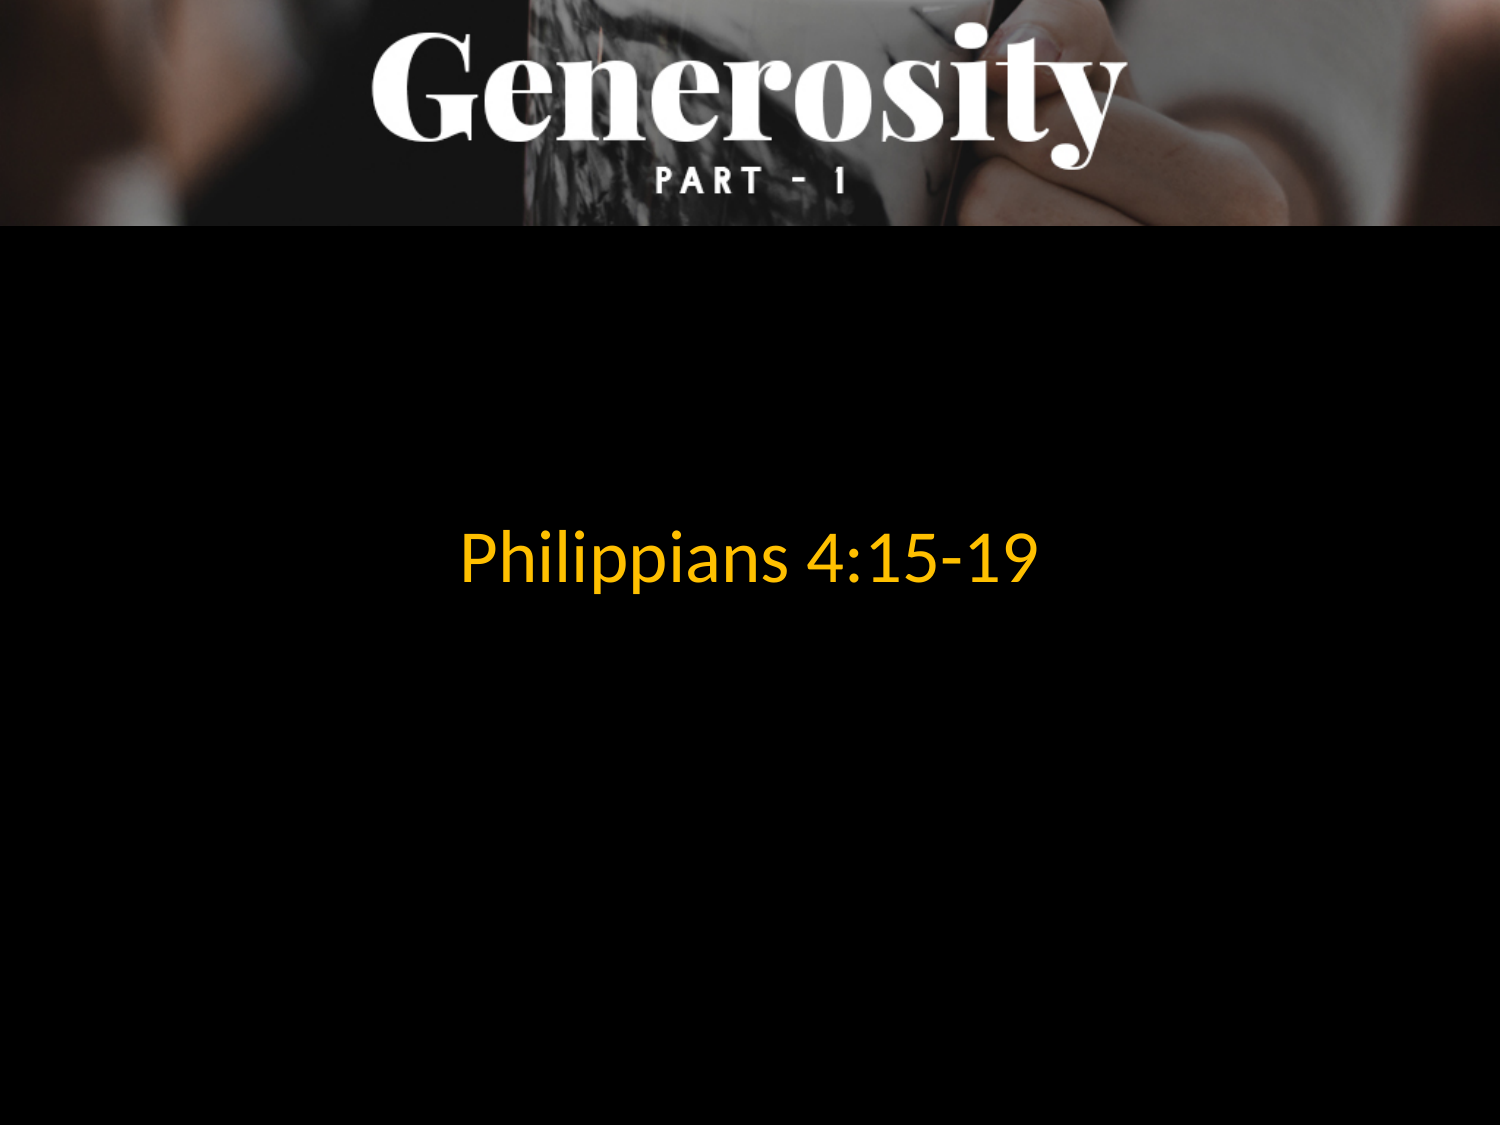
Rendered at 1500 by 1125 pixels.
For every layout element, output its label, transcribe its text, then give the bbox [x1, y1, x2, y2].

text_box Philippians 4:15-19 [0, 499, 1500, 605]
picture [0, 0, 1500, 226]
